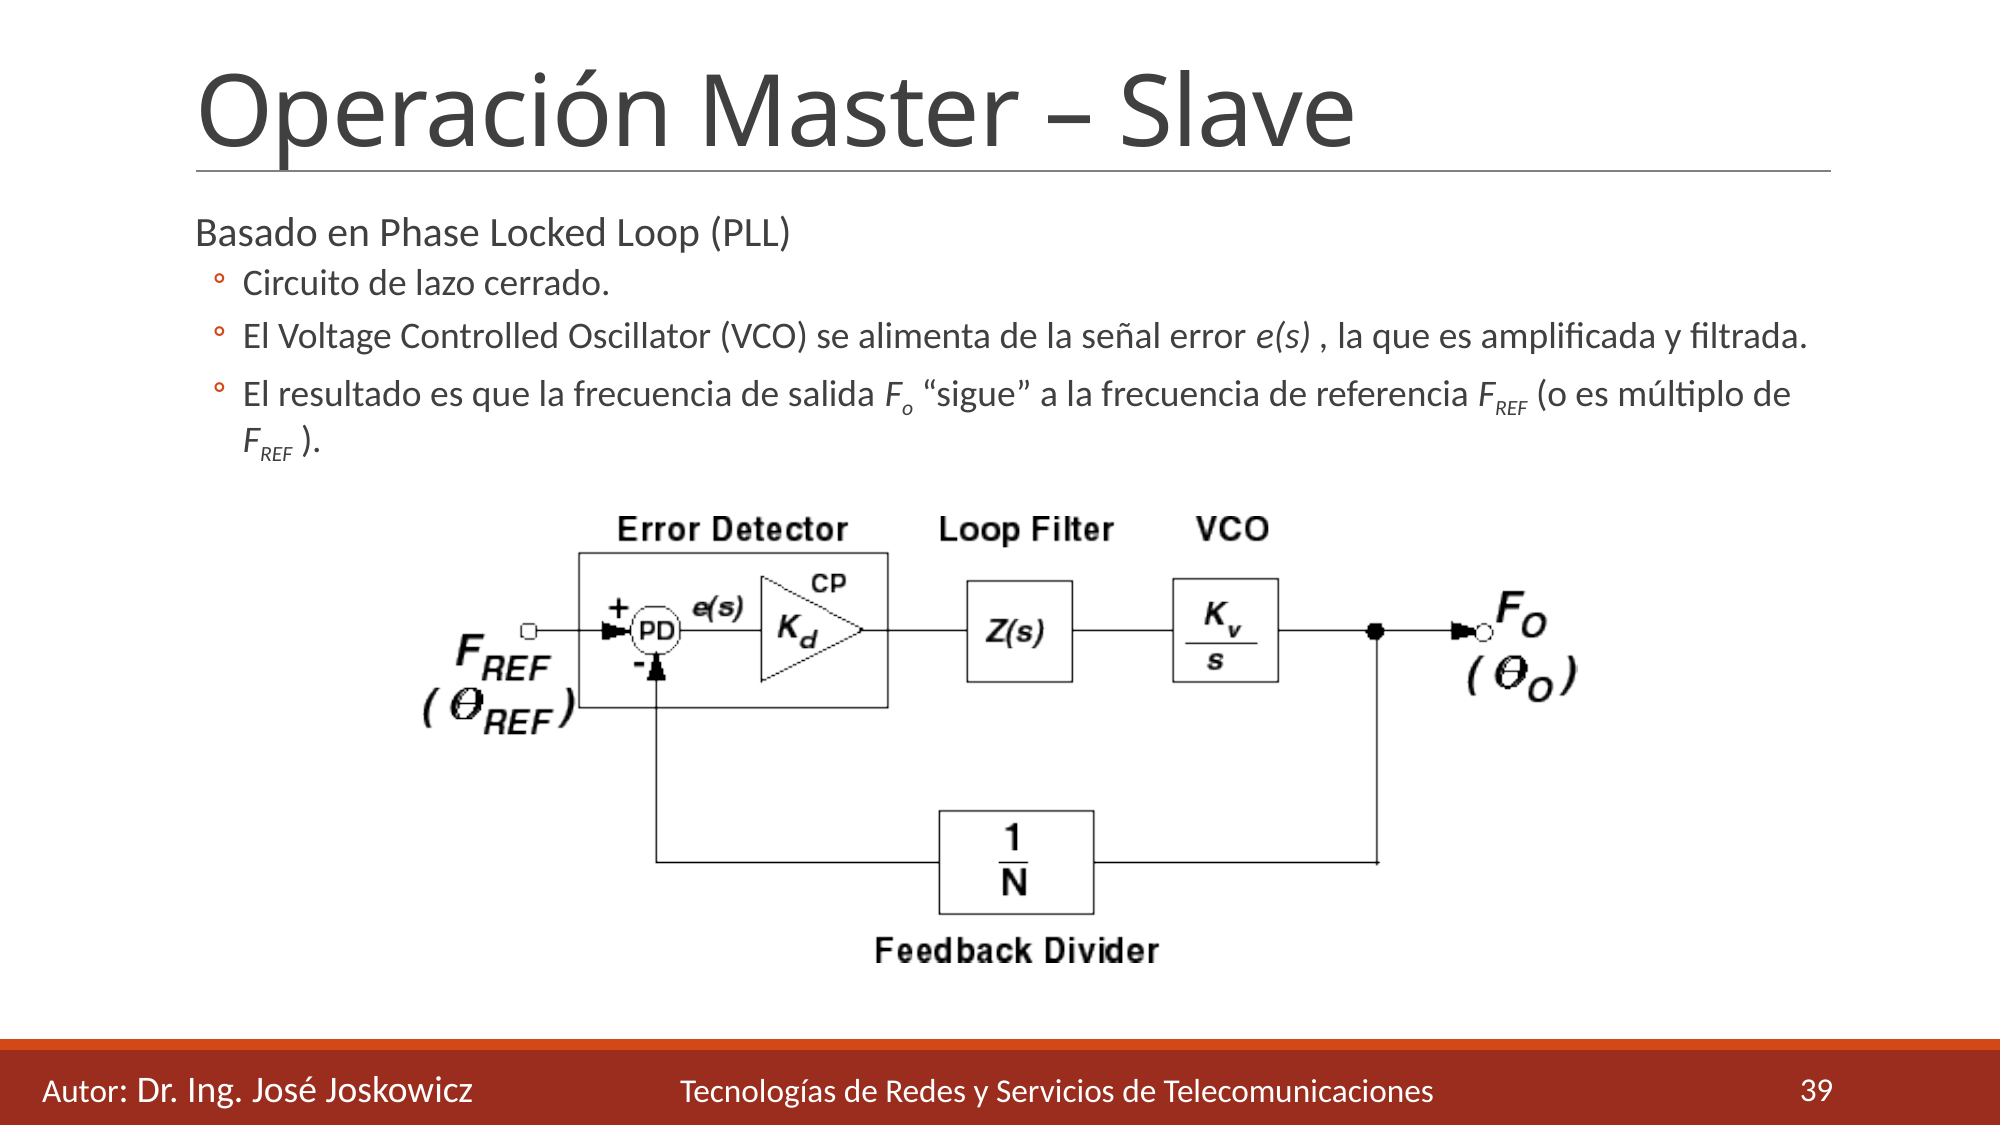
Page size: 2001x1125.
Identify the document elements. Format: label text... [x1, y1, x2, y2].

title Operación Master – Slave [180, 47, 1830, 174]
picture [421, 516, 1579, 964]
list Basado en Phase Locked Loop (PLL) Circuito de lazo cerrado. El Voltage Controlled Oscillator (VCO) se alimenta de la señal error e(s) , la que es amplificada y filtrada. El resultado es que la frecuencia de salida Fo “sigue” a la frecuencia de referencia FREF (o es múltiplo de FREF ). [180, 202, 1830, 963]
